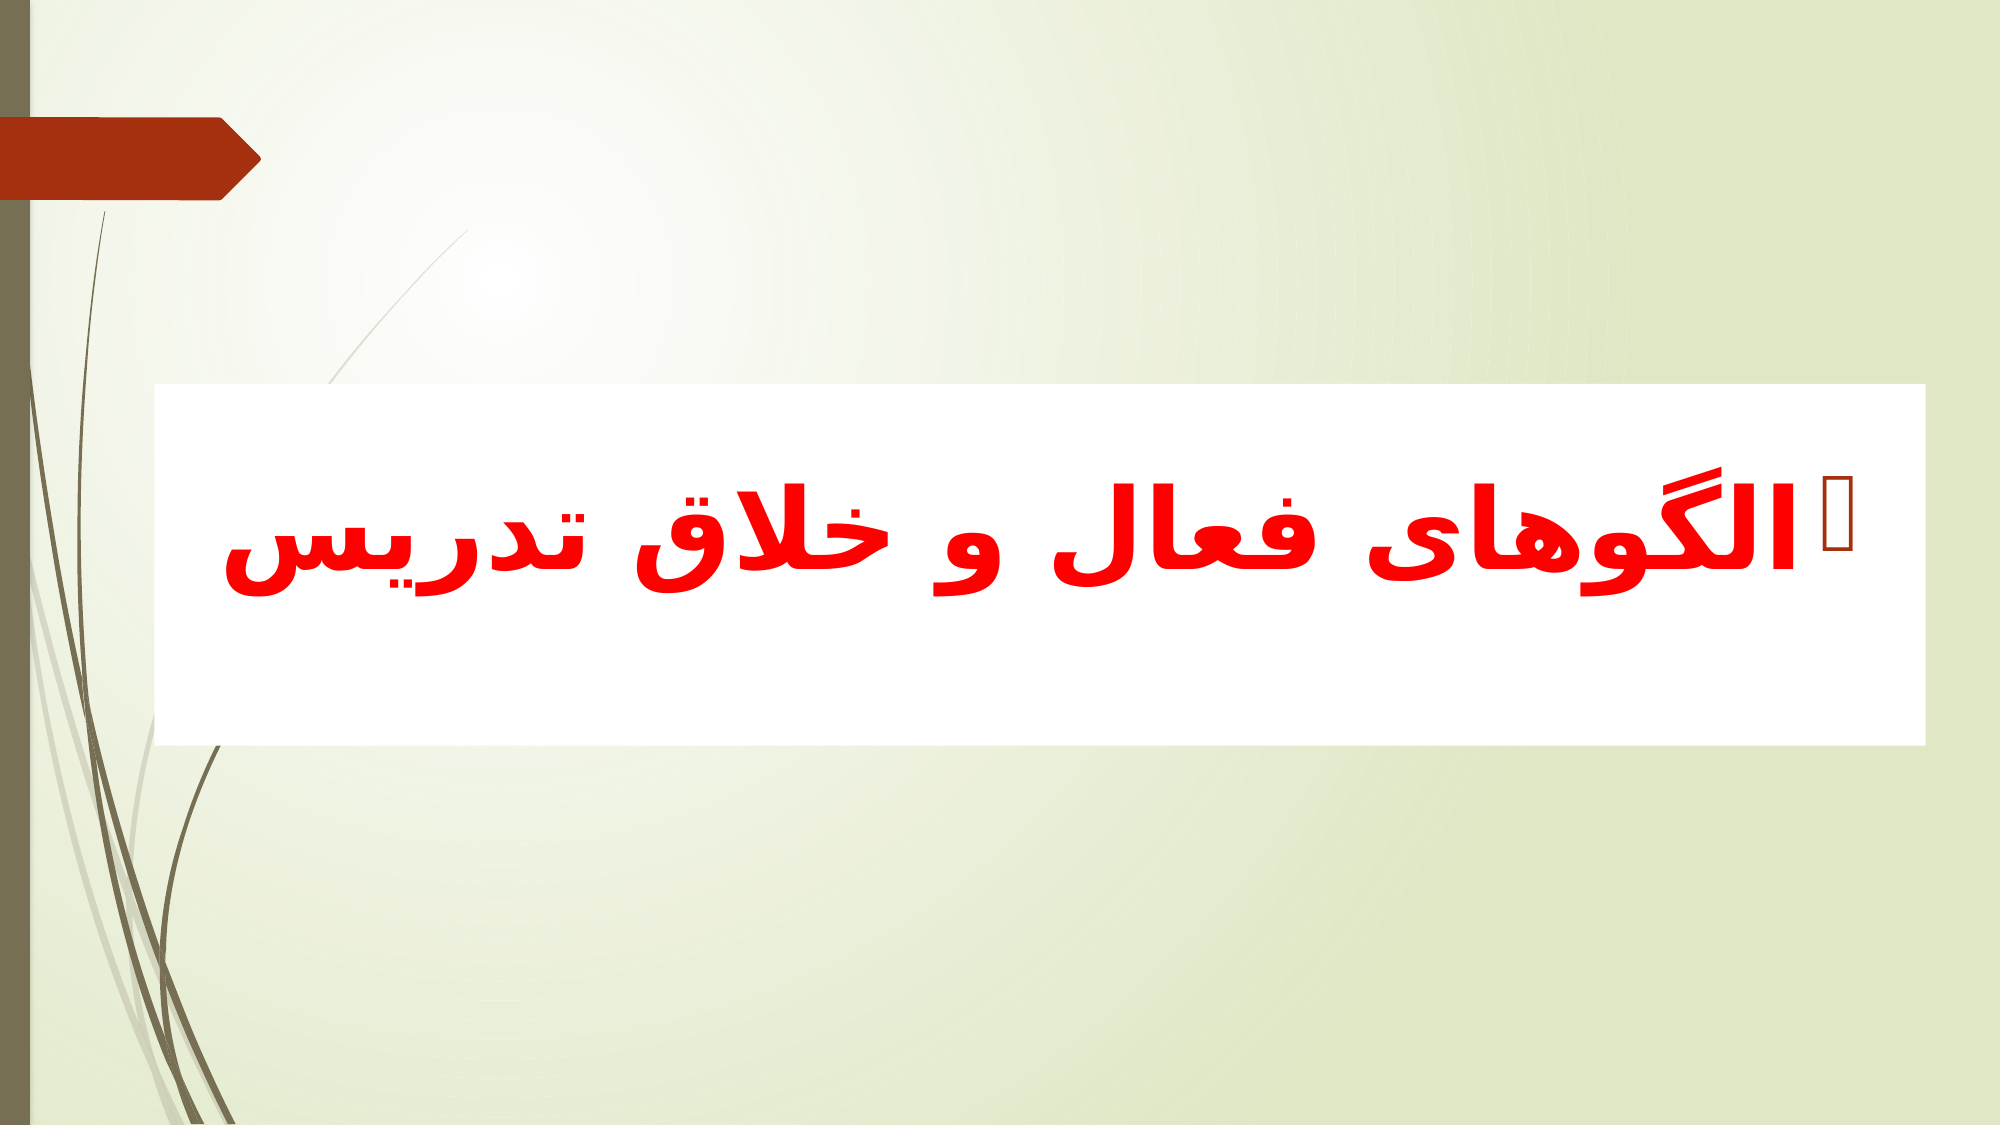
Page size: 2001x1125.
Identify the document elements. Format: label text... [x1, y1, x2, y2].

list الگوهای فعال و خلاق تدریس [154, 383, 1926, 746]
